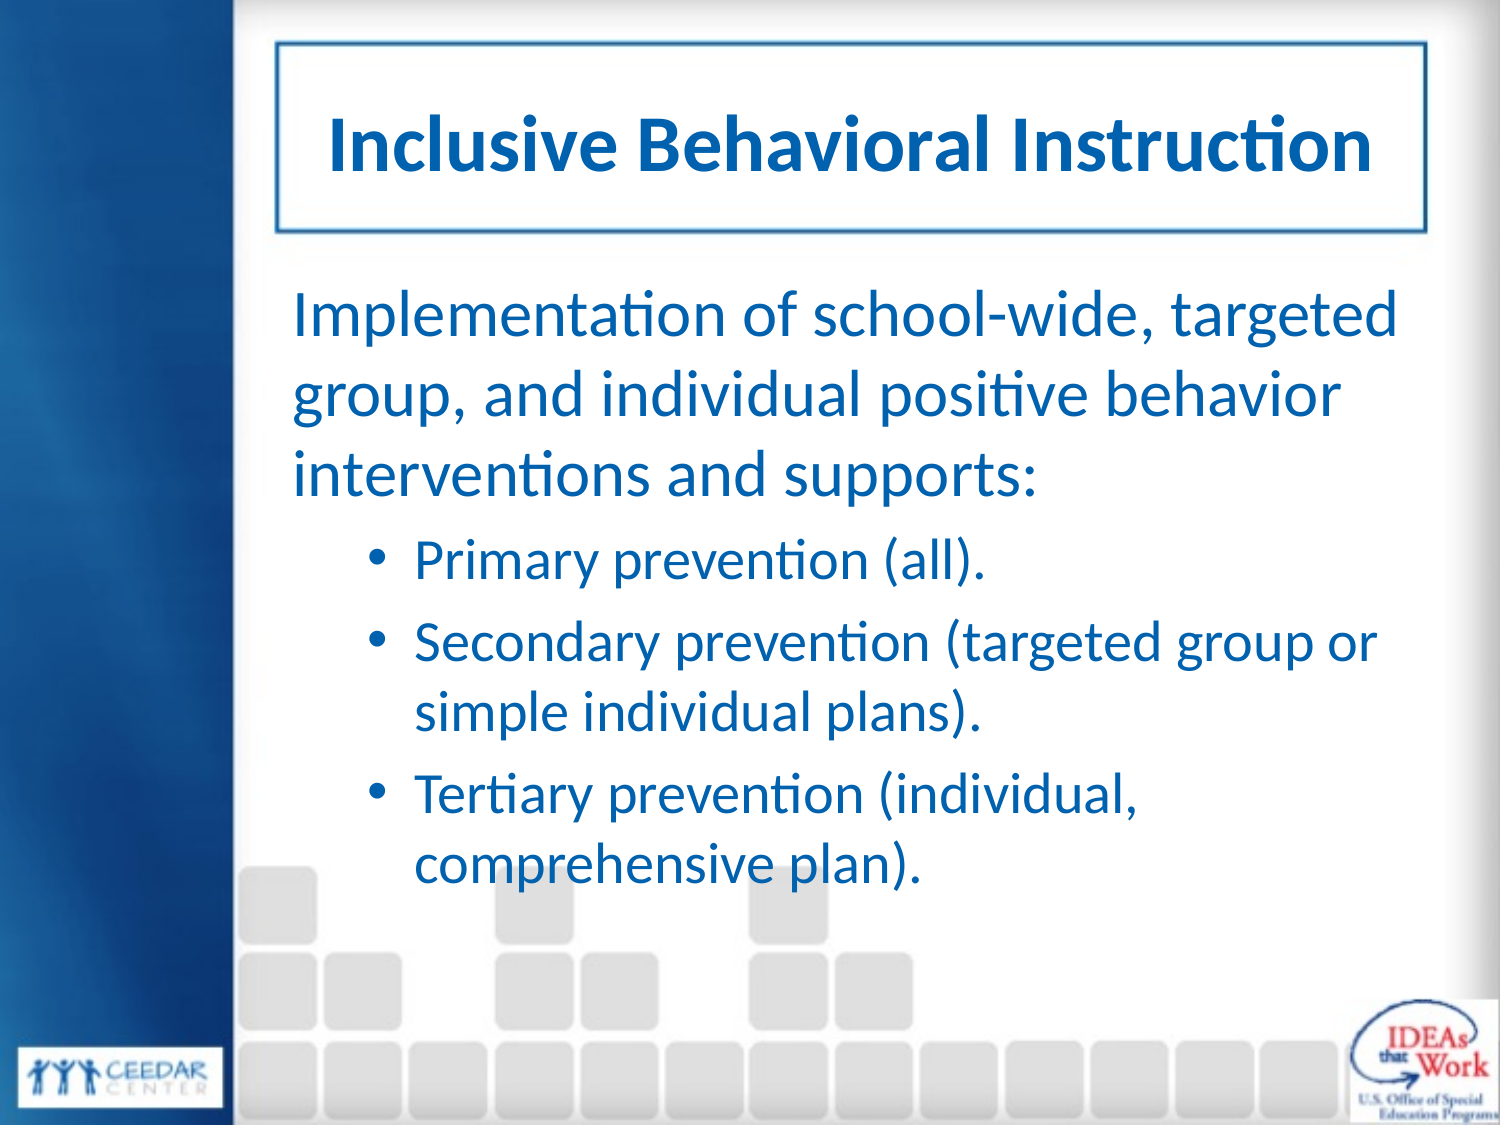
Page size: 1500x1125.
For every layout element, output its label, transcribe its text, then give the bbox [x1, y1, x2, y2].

list Implementation of school-wide, targeted group, and individual positive behavior interventions and supports: Primary prevention (all). Secondary prevention (targeted group or simple individual plans). Tertiary prevention (individual, comprehensive plan). [277, 262, 1425, 1005]
picture [0, 0, 1500, 1125]
title Inclusive Behavioral Instruction [277, 45, 1425, 233]
